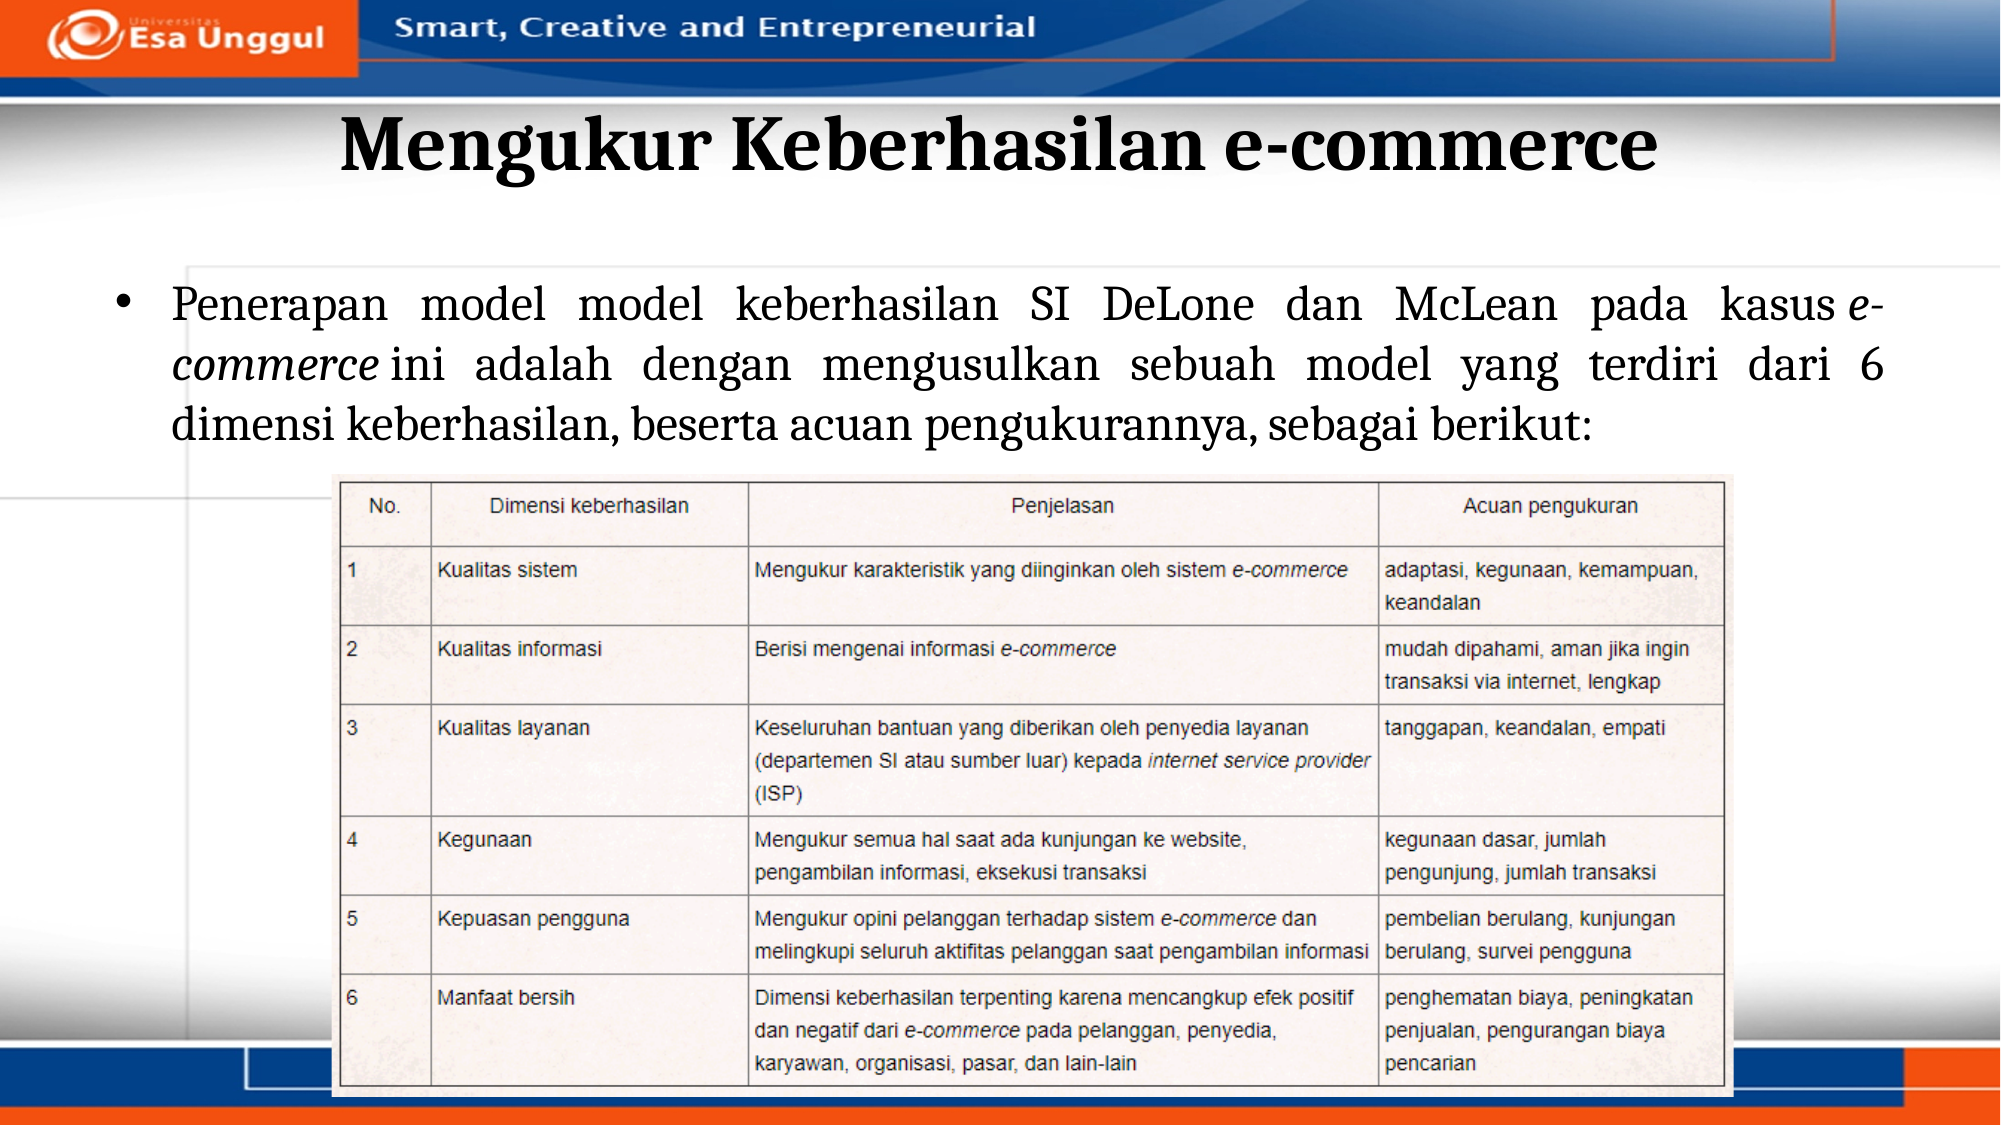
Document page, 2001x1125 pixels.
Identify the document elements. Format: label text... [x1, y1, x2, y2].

list Penerapan model model keberhasilan SI DeLone dan McLean pada kasus e-commerce ini adalah dengan mengusulkan sebuah model yang terdiri dari 6 dimensi keberhasilan, beserta acuan pengukurannya, sebagai berikut: [99, 262, 1900, 1005]
title Mengukur Keberhasilan e-commerce [99, 45, 1900, 233]
picture [0, 0, 2001, 1125]
